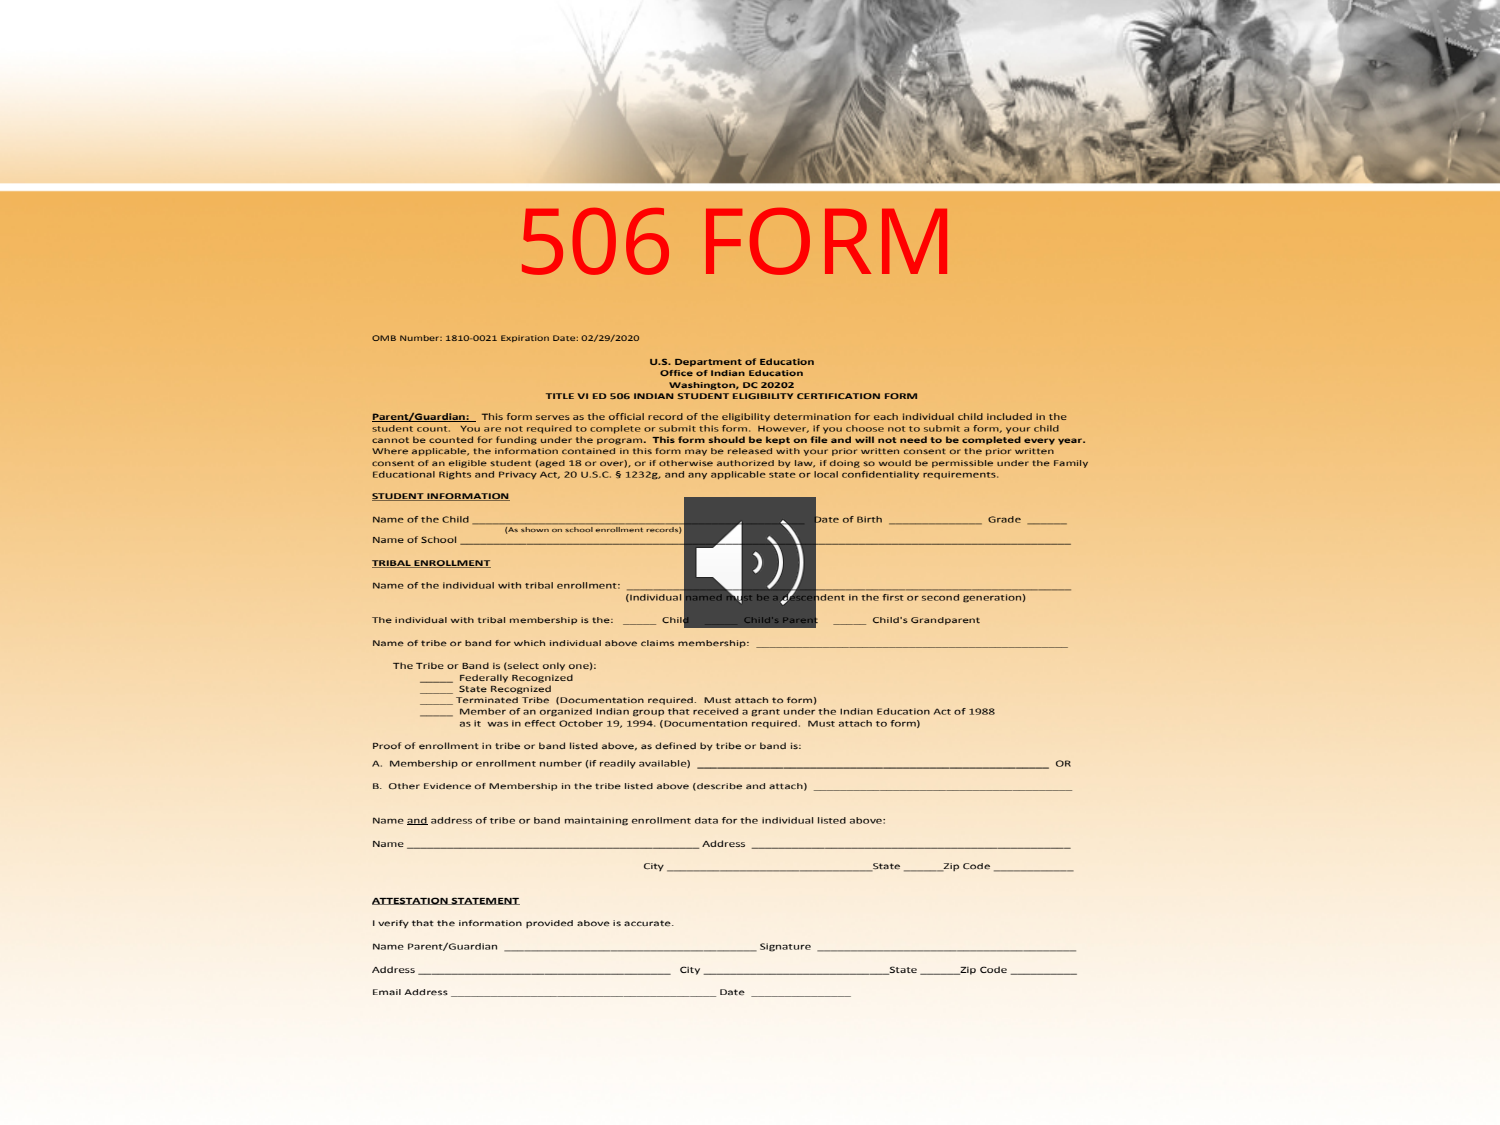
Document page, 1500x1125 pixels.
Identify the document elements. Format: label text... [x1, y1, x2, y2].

title 506 FORM [83, 170, 1200, 300]
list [324, 299, 1138, 1041]
picture [0, 0, 1500, 1125]
